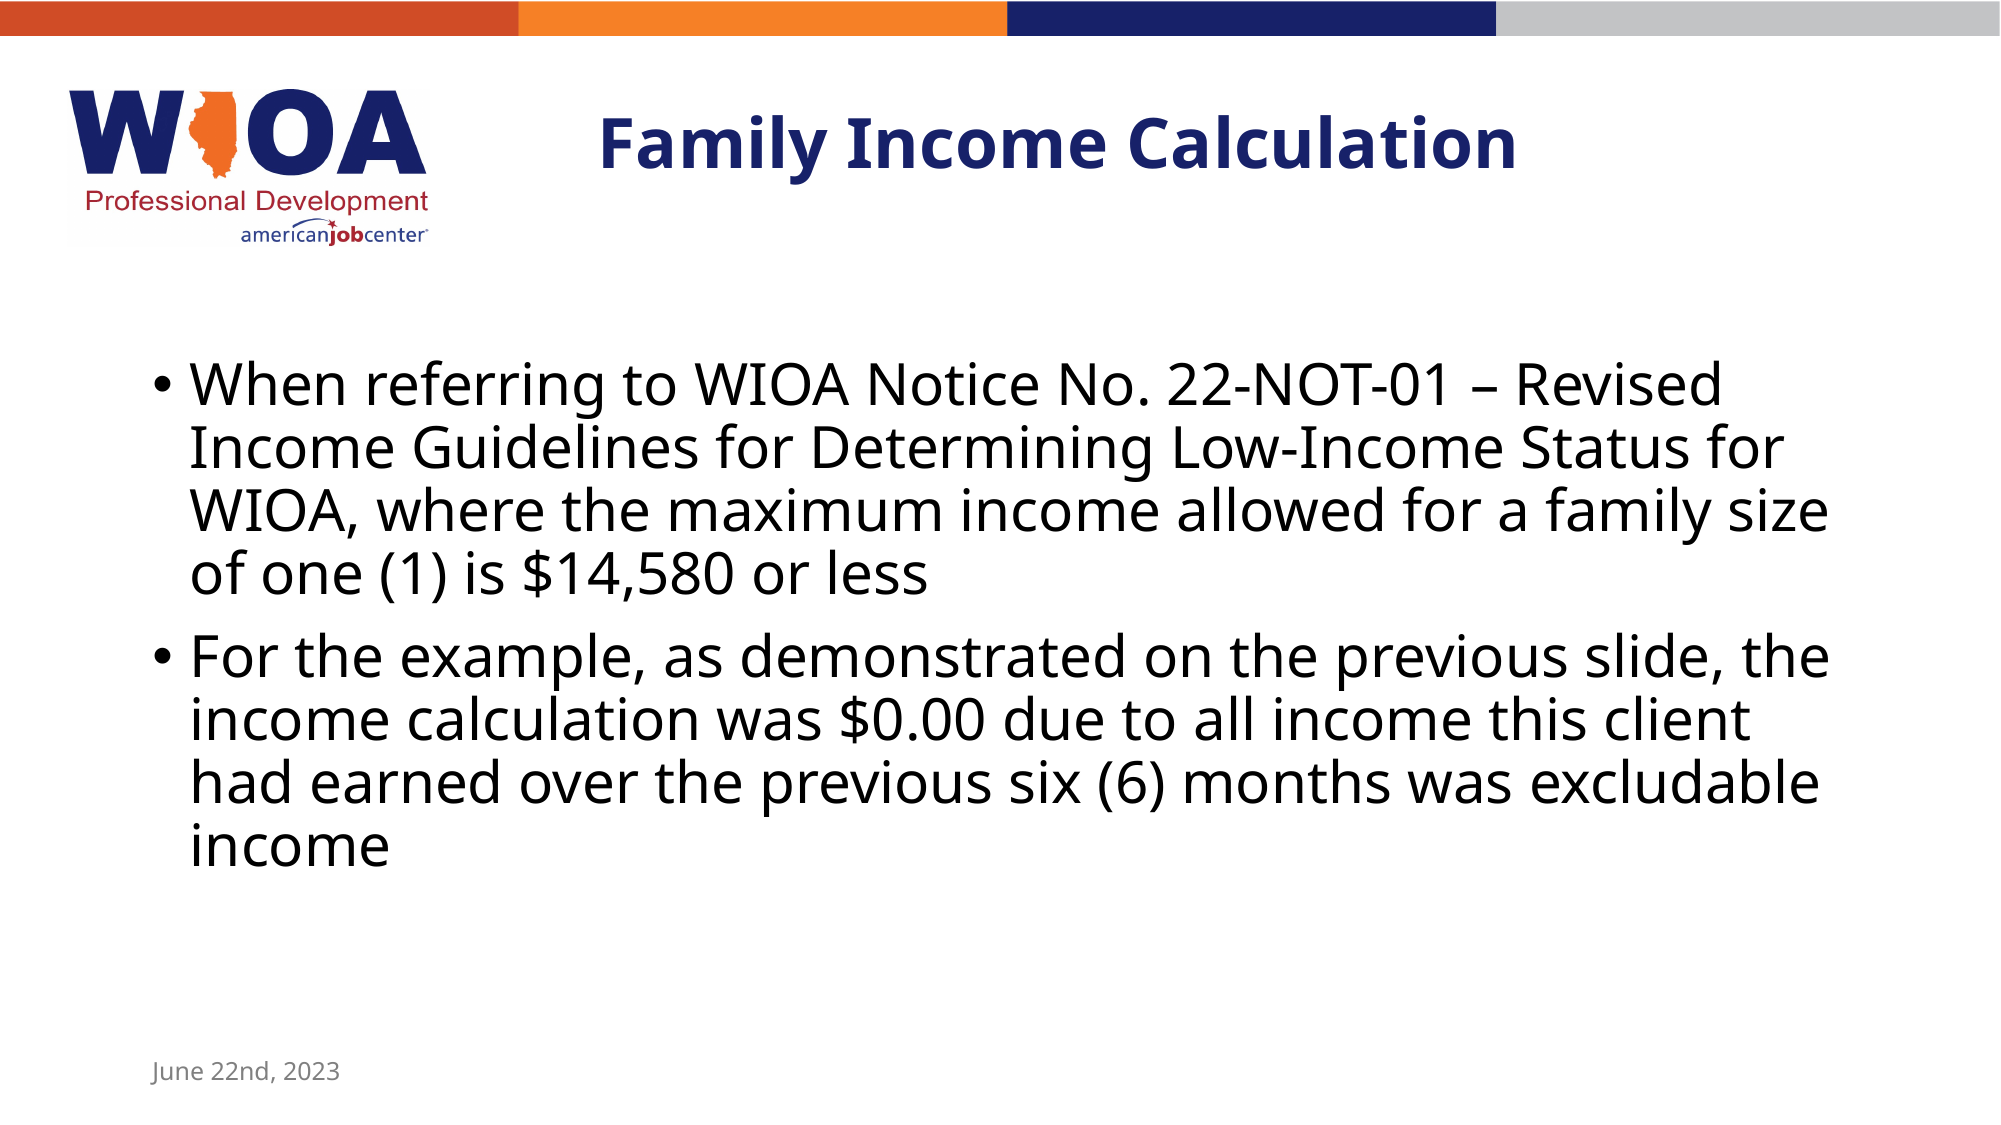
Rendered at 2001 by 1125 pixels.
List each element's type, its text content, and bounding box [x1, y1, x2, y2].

list When referring to WIOA Notice No. 22-NOT-01 – Revised Income Guidelines for Determining Low-Income Status for WIOA, where the maximum income allowed for a family size of one (1) is $14,580 or less For the example, as demonstrated on the previous slide, the income calculation was $0.00 due to all income this client had earned over the previous six (6) months was excludable income [137, 347, 1863, 1014]
footer June 22nd, 2023 [137, 1042, 1338, 1103]
title Family Income Calculation [526, 100, 1592, 193]
picture [0, 0, 2000, 1125]
